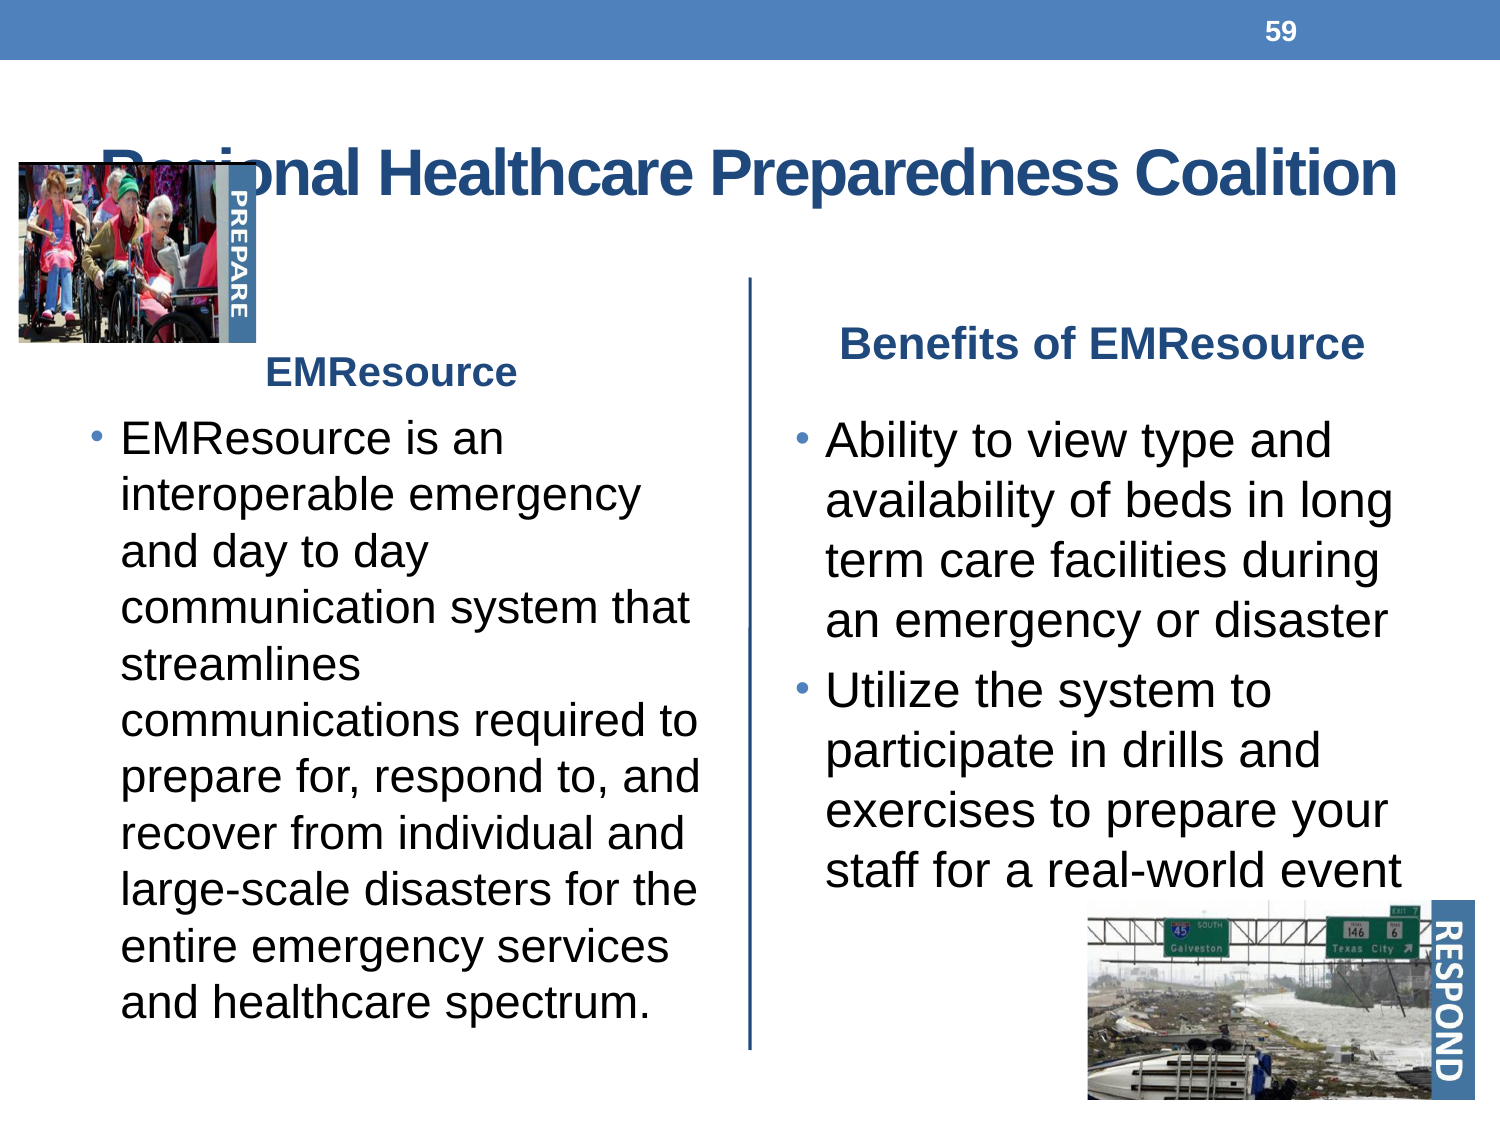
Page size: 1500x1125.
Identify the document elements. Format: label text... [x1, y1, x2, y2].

title Regional Healthcare Preparedness Coalition [75, 87, 1425, 250]
list EMResource [75, 317, 720, 399]
list Ability to view type and availability of beds in long term care facilities during an emergency or disaster Utilize the system to participate in drills and exercises to prepare your staff for a real-world event [780, 399, 1425, 1049]
list EMResource is an interoperable emergency and day to day communication system that streamlines communications required to prepare for, respond to, and recover from individual and large-scale disasters for the entire emergency services and healthcare spectrum. [75, 399, 720, 1049]
picture [18, 162, 257, 344]
list Benefits of EMResource [780, 275, 1425, 380]
slide_number 59 [1250, 3, 1425, 57]
picture [1087, 899, 1476, 1101]
